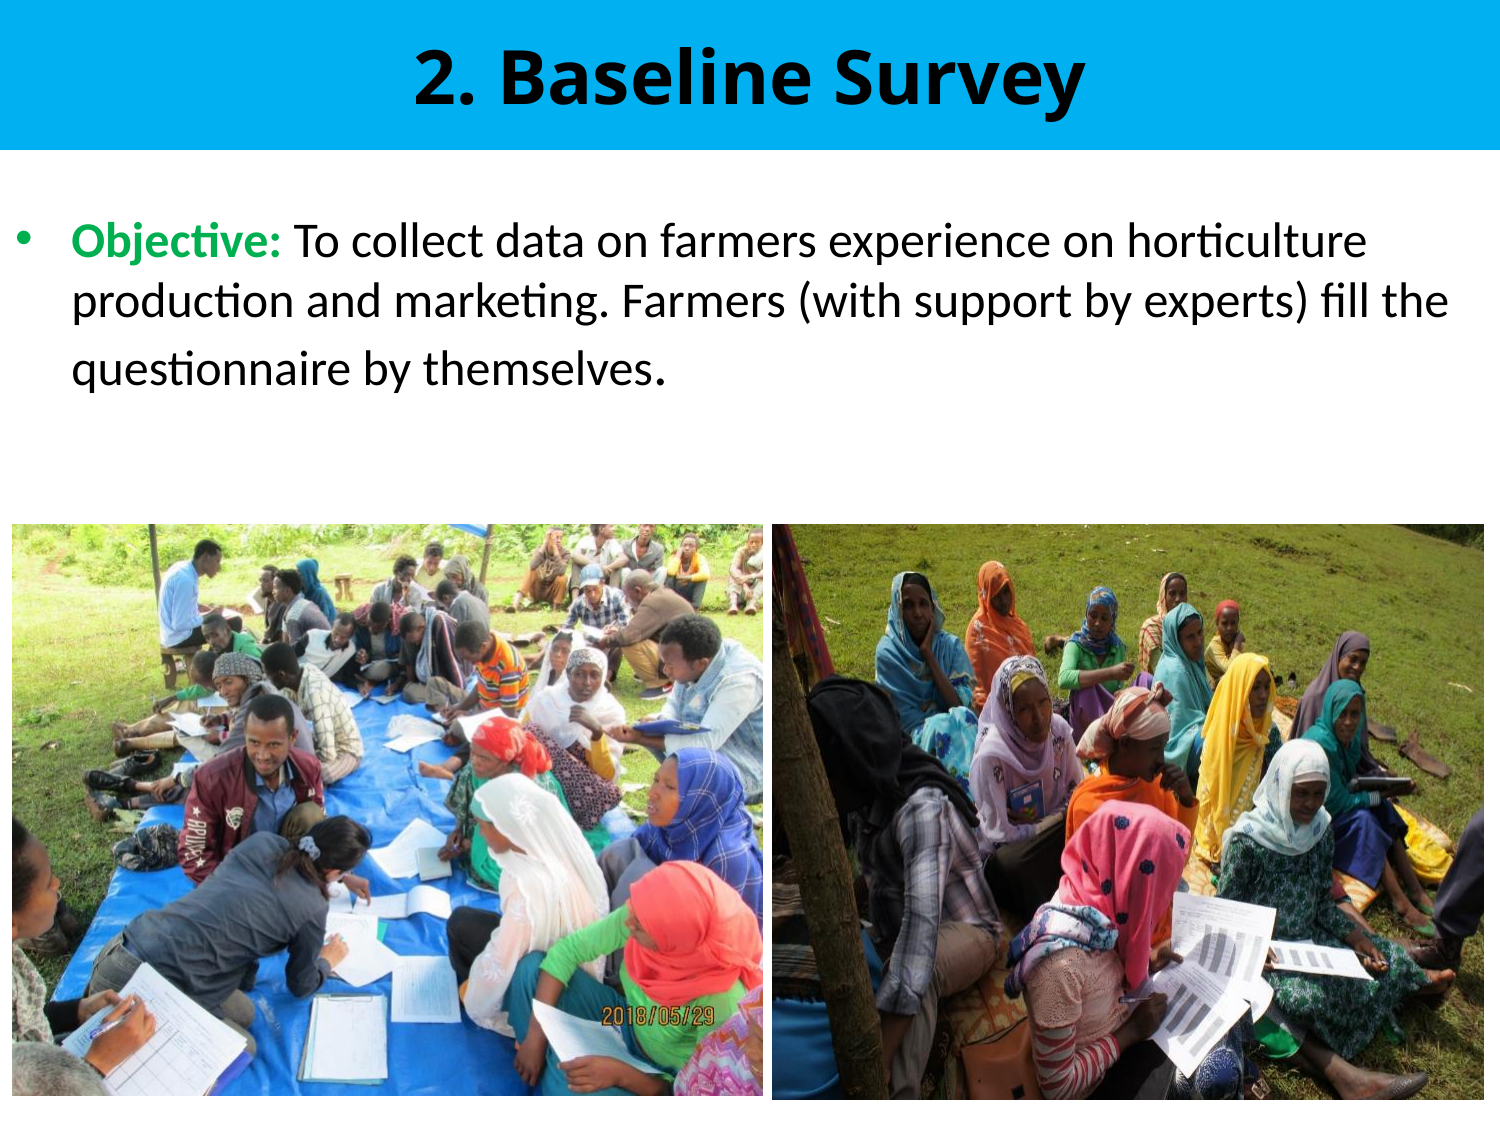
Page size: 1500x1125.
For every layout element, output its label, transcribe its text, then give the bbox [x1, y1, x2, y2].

list Objective: To collect data on farmers experience on horticulture production and marketing. Farmers (with support by experts) fill the questionnaire by themselves. [0, 200, 1488, 1075]
picture [12, 524, 763, 1096]
picture [772, 524, 1485, 1101]
title 2. Baseline Survey [0, 0, 1500, 150]
